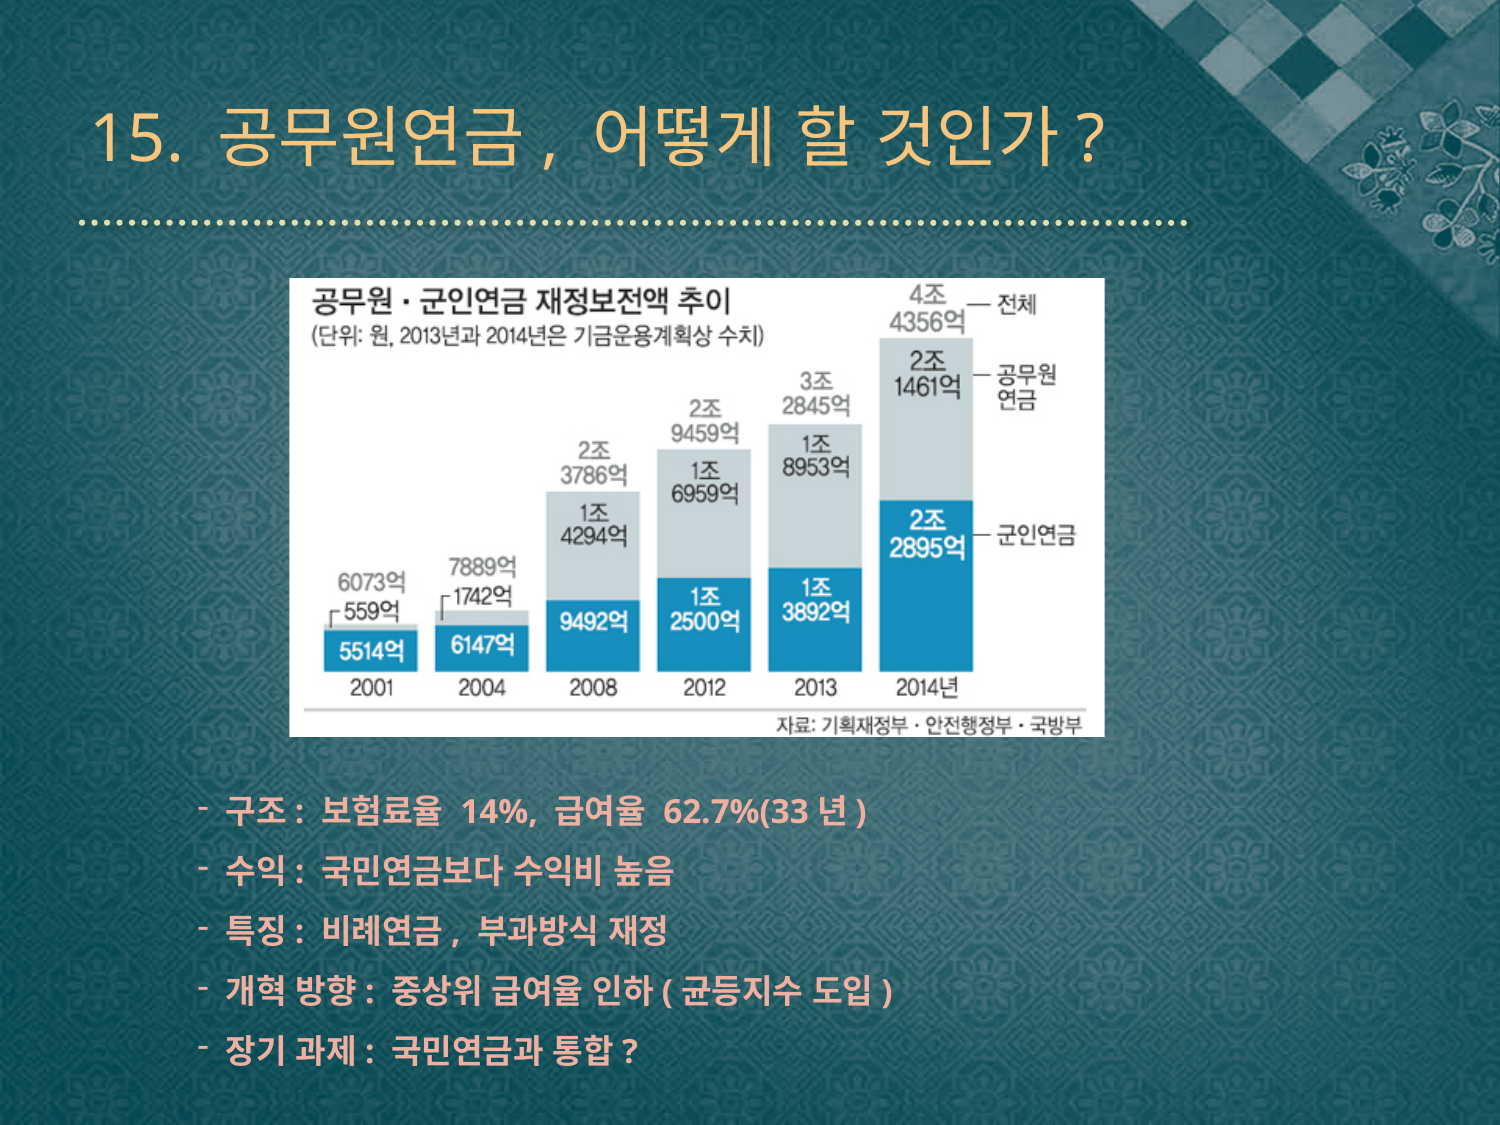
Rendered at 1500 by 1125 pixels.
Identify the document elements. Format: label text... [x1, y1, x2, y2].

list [289, 278, 1105, 737]
text_box 구조: 보험료율 14%, 급여율 62.7%(33년) 수익: 국민연금보다 수익비 높음 특징: 비례연금, 부과방식 재정 개혁 방향: 중상위 급여율 인하(균등지수 도입) 장기 과제: 국민연금과 통합? [182, 763, 1412, 1078]
title 15. 공무원연금, 어떻게 할 것인가? [75, 58, 1447, 211]
